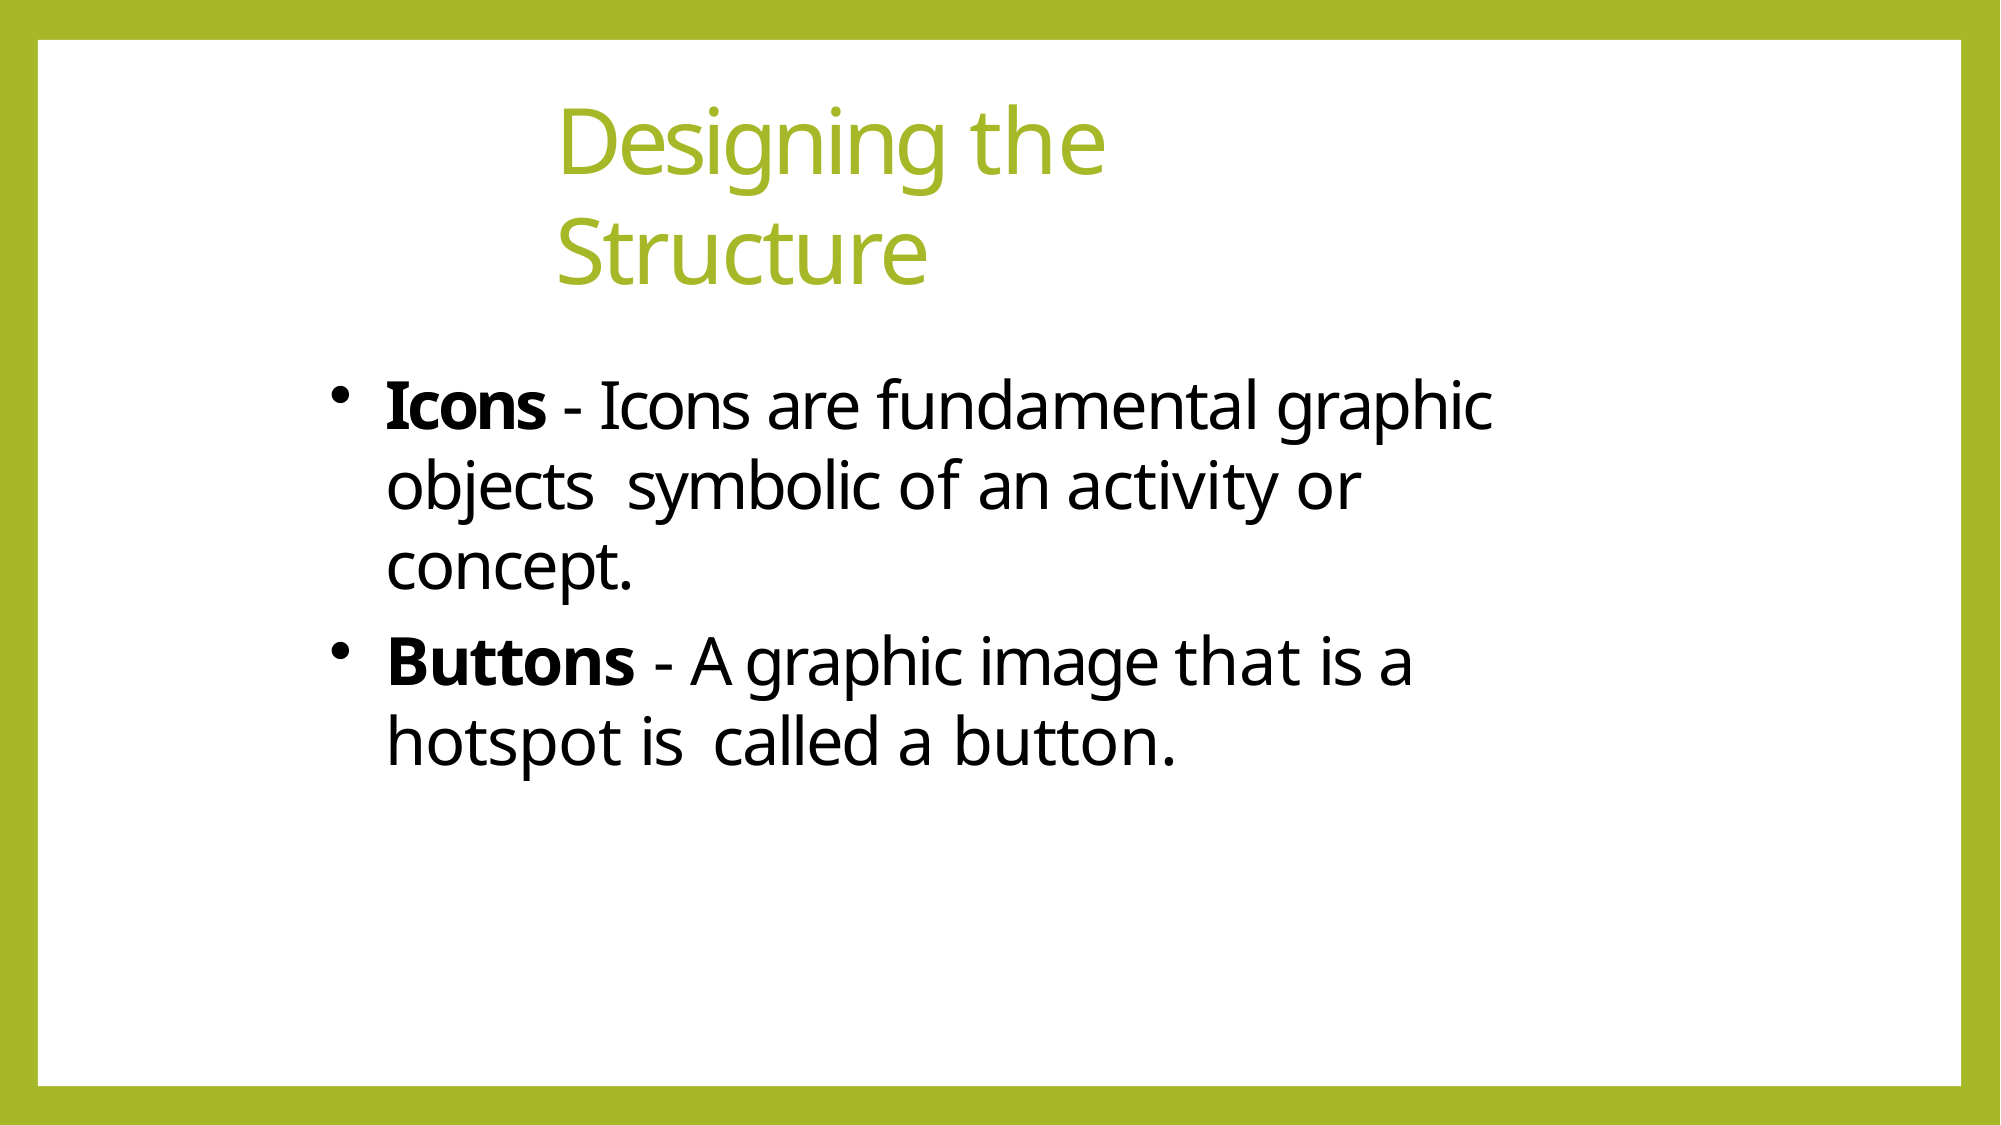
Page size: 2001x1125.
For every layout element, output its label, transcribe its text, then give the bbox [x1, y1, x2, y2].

title Designing the Structure [553, 80, 1434, 304]
text_box Icons - Icons are fundamental graphic objects symbolic of an activity or concept. Buttons - A graphic image that is a hotspot is called a button. [327, 360, 1611, 779]
